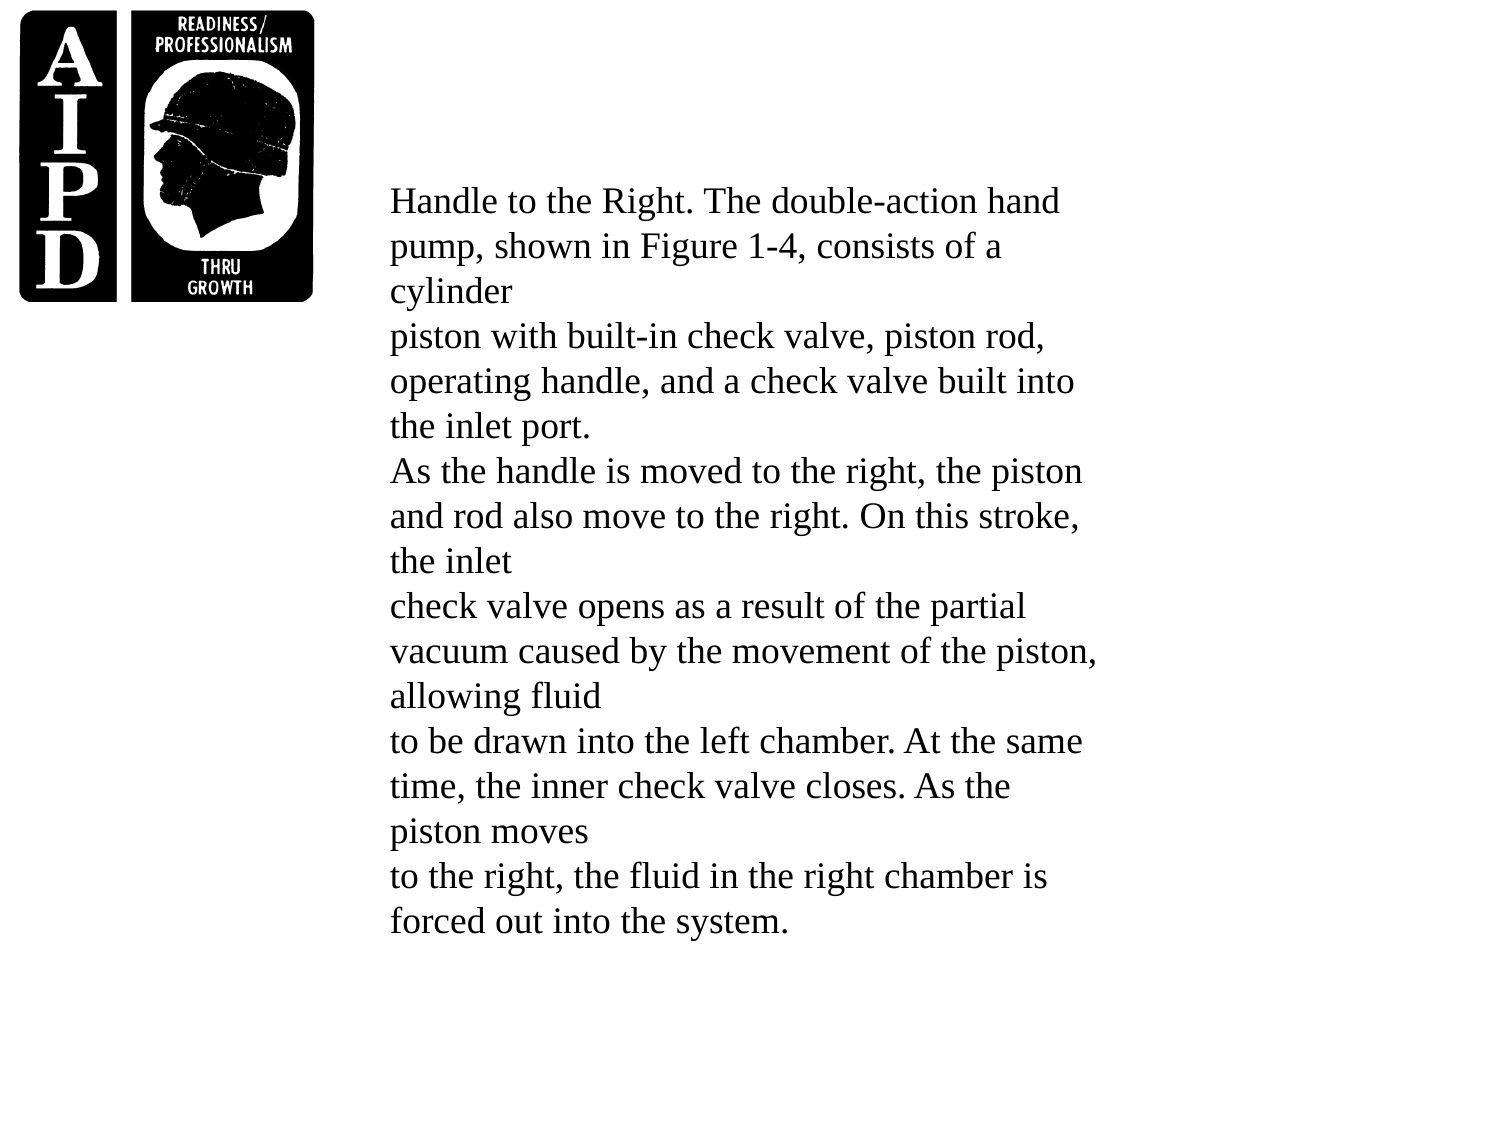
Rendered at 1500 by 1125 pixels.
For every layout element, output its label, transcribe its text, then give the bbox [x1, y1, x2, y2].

text_box Handle to the Right. The double-action hand pump, shown in Figure 1-4, consists of a cylinder piston with built-in check valve, piston rod, operating handle, and a check valve built into the inlet port. As the handle is moved to the right, the piston and rod also move to the right. On this stroke, the inlet check valve opens as a result of the partial vacuum caused by the movement of the piston, allowing fluid to be drawn into the left chamber. At the same time, the inner check valve closes. As the piston moves to the right, the fluid in the right chamber is forced out into the system. [374, 168, 1125, 949]
picture [0, 0, 330, 313]
